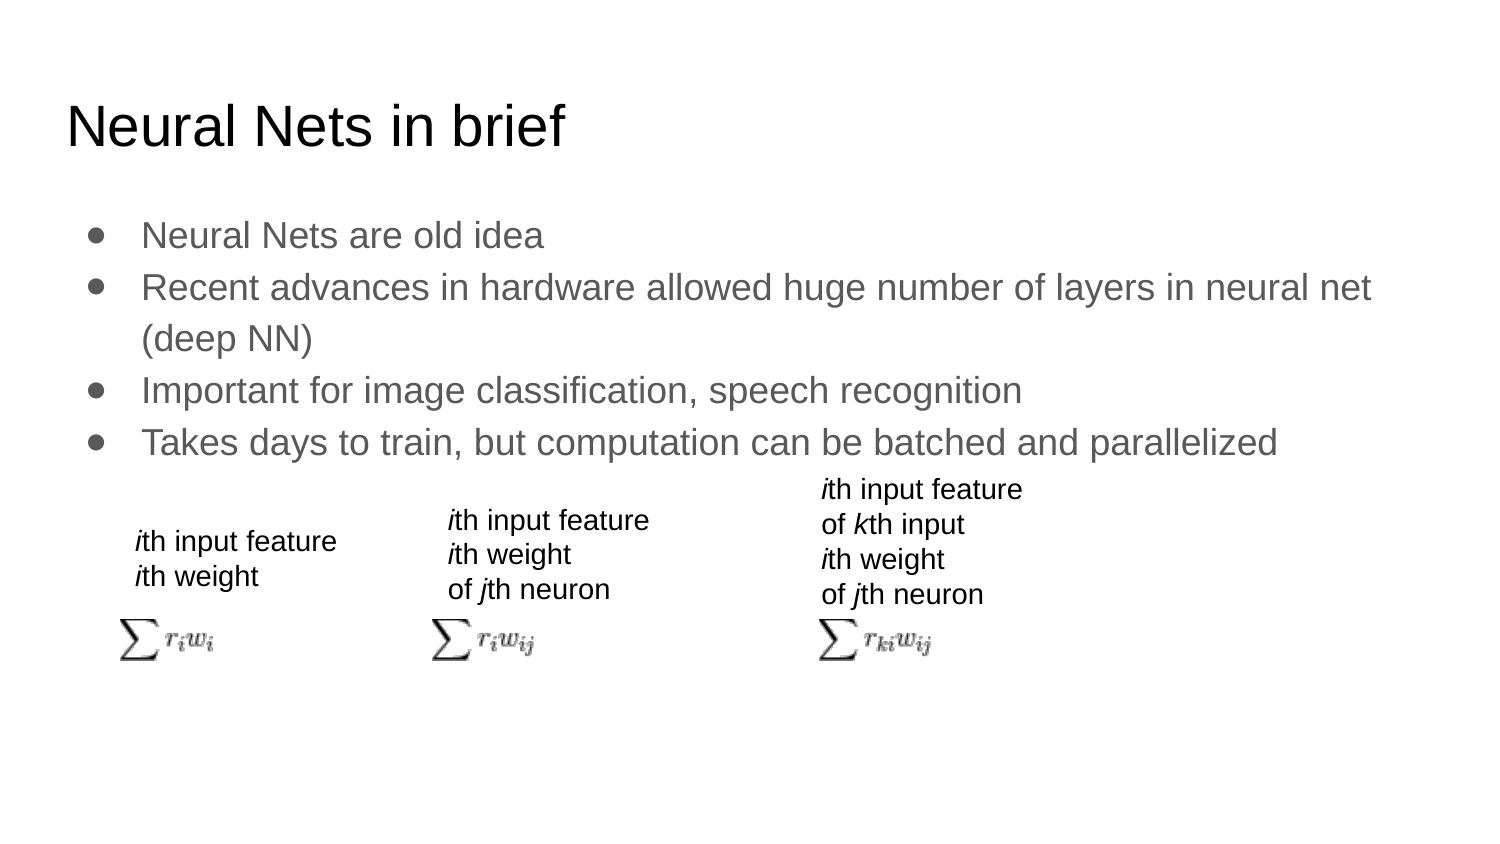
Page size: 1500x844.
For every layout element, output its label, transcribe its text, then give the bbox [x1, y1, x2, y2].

picture [432, 619, 535, 661]
text_box ith input feature of kth input ith weight of jth neuron [806, 455, 1075, 581]
picture [120, 619, 213, 661]
text_box ith input feature ith weight of jth neuron [432, 485, 702, 567]
list Neural Nets are old idea Recent advances in hardware allowed huge number of layers in neural net (deep NN) Important for image classification, speech recognition Takes days to train, but computation can be batched and parallelized [51, 189, 1449, 464]
text_box ith input feature ith weight [120, 507, 389, 569]
picture [818, 619, 932, 661]
title Neural Nets in brief [51, 72, 1449, 167]
